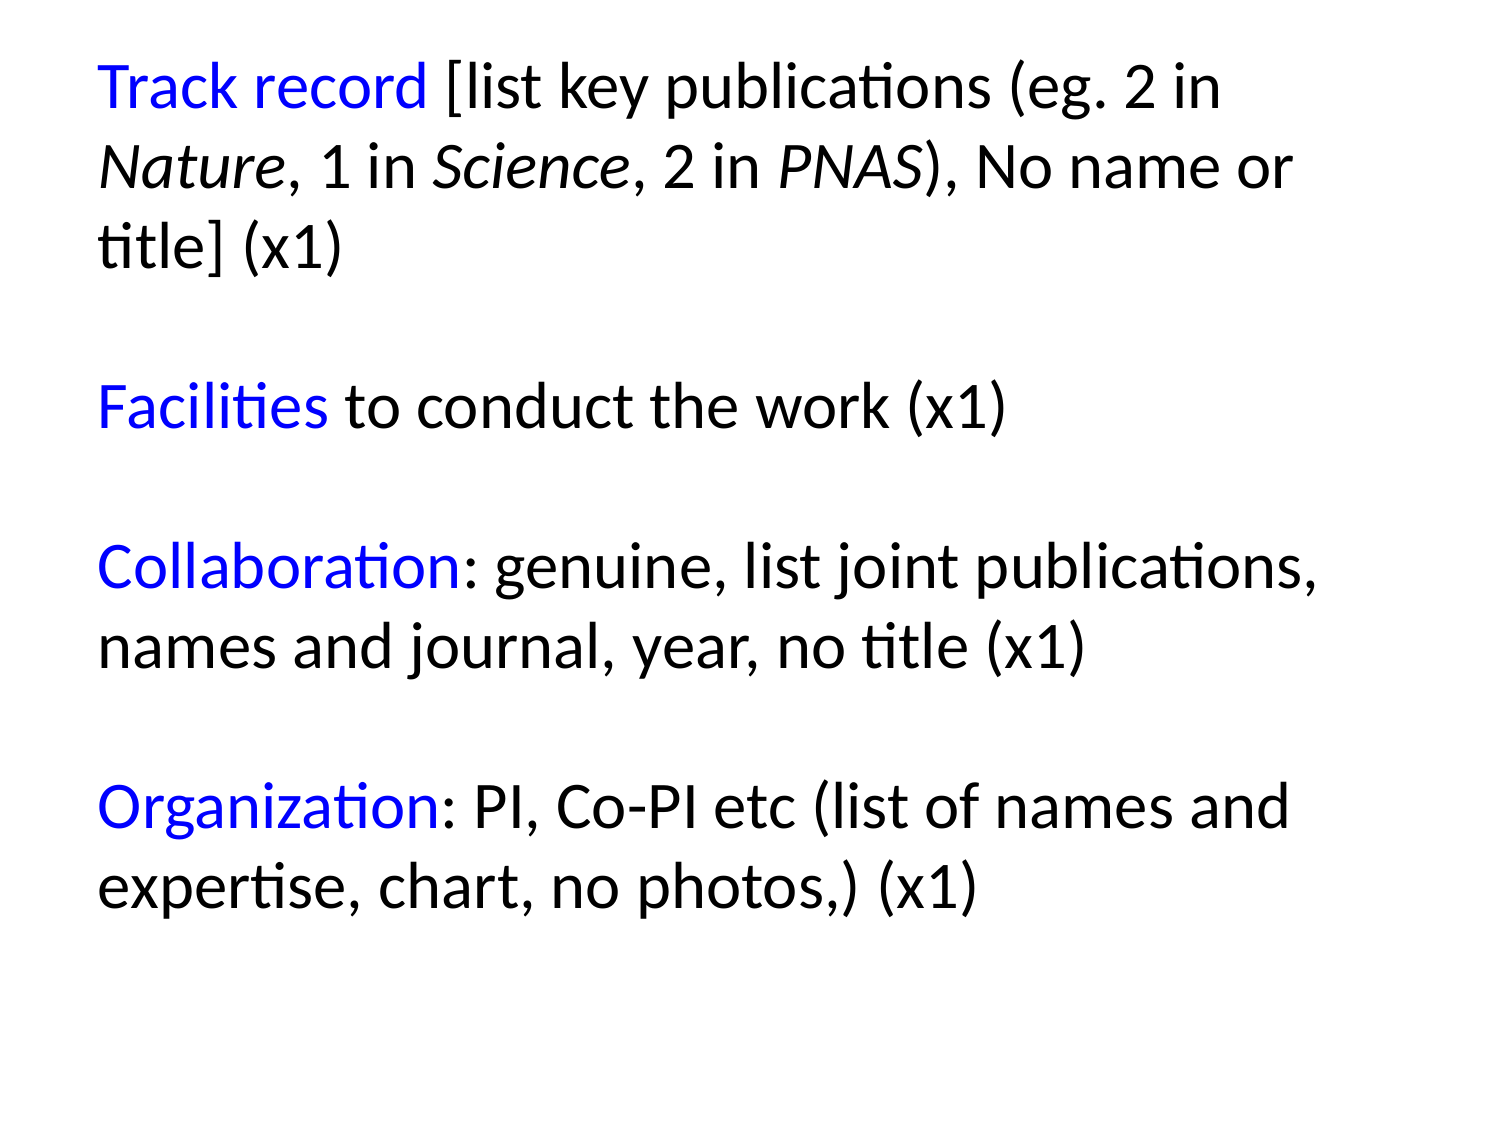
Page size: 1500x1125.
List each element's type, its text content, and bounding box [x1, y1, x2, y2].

text_box Track record [list key publications (eg. 2 in Nature, 1 in Science, 2 in PNAS), No name or title] (x1) Facilities to conduct the work (x1) Collaboration: genuine, list joint publications, names and journal, year, no title (x1) Organization: PI, Co-PI etc (list of names and expertise, chart, no photos,) (x1) [83, 34, 1345, 1009]
